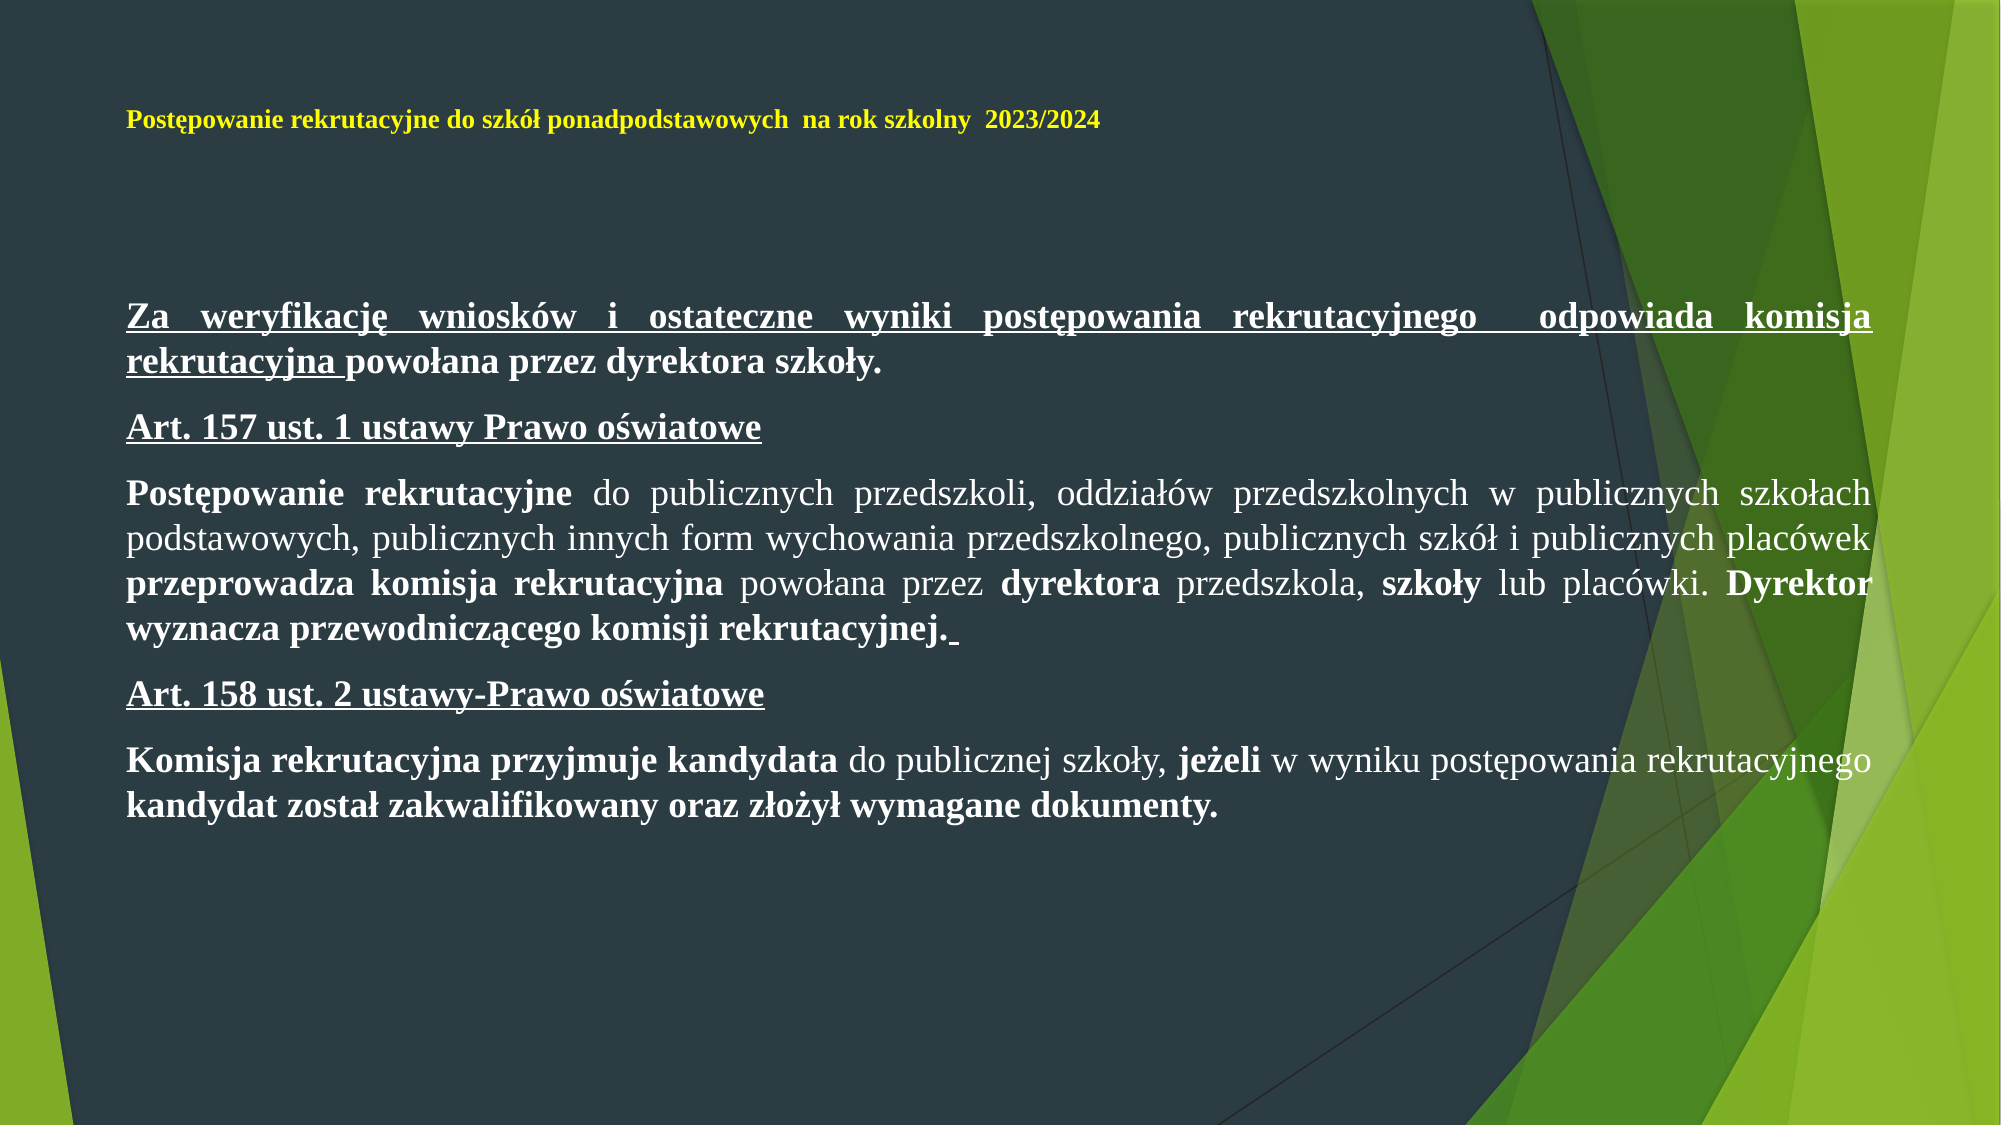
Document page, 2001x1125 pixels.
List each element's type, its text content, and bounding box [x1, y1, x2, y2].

title Postępowanie rekrutacyjne do szkół ponadpodstawowych na rok szkolny 2023/2024 [111, 77, 1522, 190]
list Za weryfikację wniosków i ostateczne wyniki postępowania rekrutacyjnego odpowiada komisja rekrutacyjna powołana przez dyrektora szkoły. Art. 157 ust. 1 ustawy Prawo oświatowe Postępowanie rekrutacyjne do publicznych przedszkoli, oddziałów przedszkolnych w publicznych szkołach podstawowych, publicznych innych form wychowania przedszkolnego, publicznych szkół i publicznych placówek przeprowadza komisja rekrutacyjna powołana przez dyrektora przedszkola, szkoły lub placówki. Dyrektor wyznacza przewodniczącego komisji rekrutacyjnej. Art. 158 ust. 2 ustawy-Prawo oświatowe Komisja rekrutacyjna przyjmuje kandydata do publicznej szkoły, jeżeli w wyniku postępowania rekrutacyjnego kandydat został zakwalifikowany oraz złożył wymagane dokumenty. [111, 190, 1888, 991]
